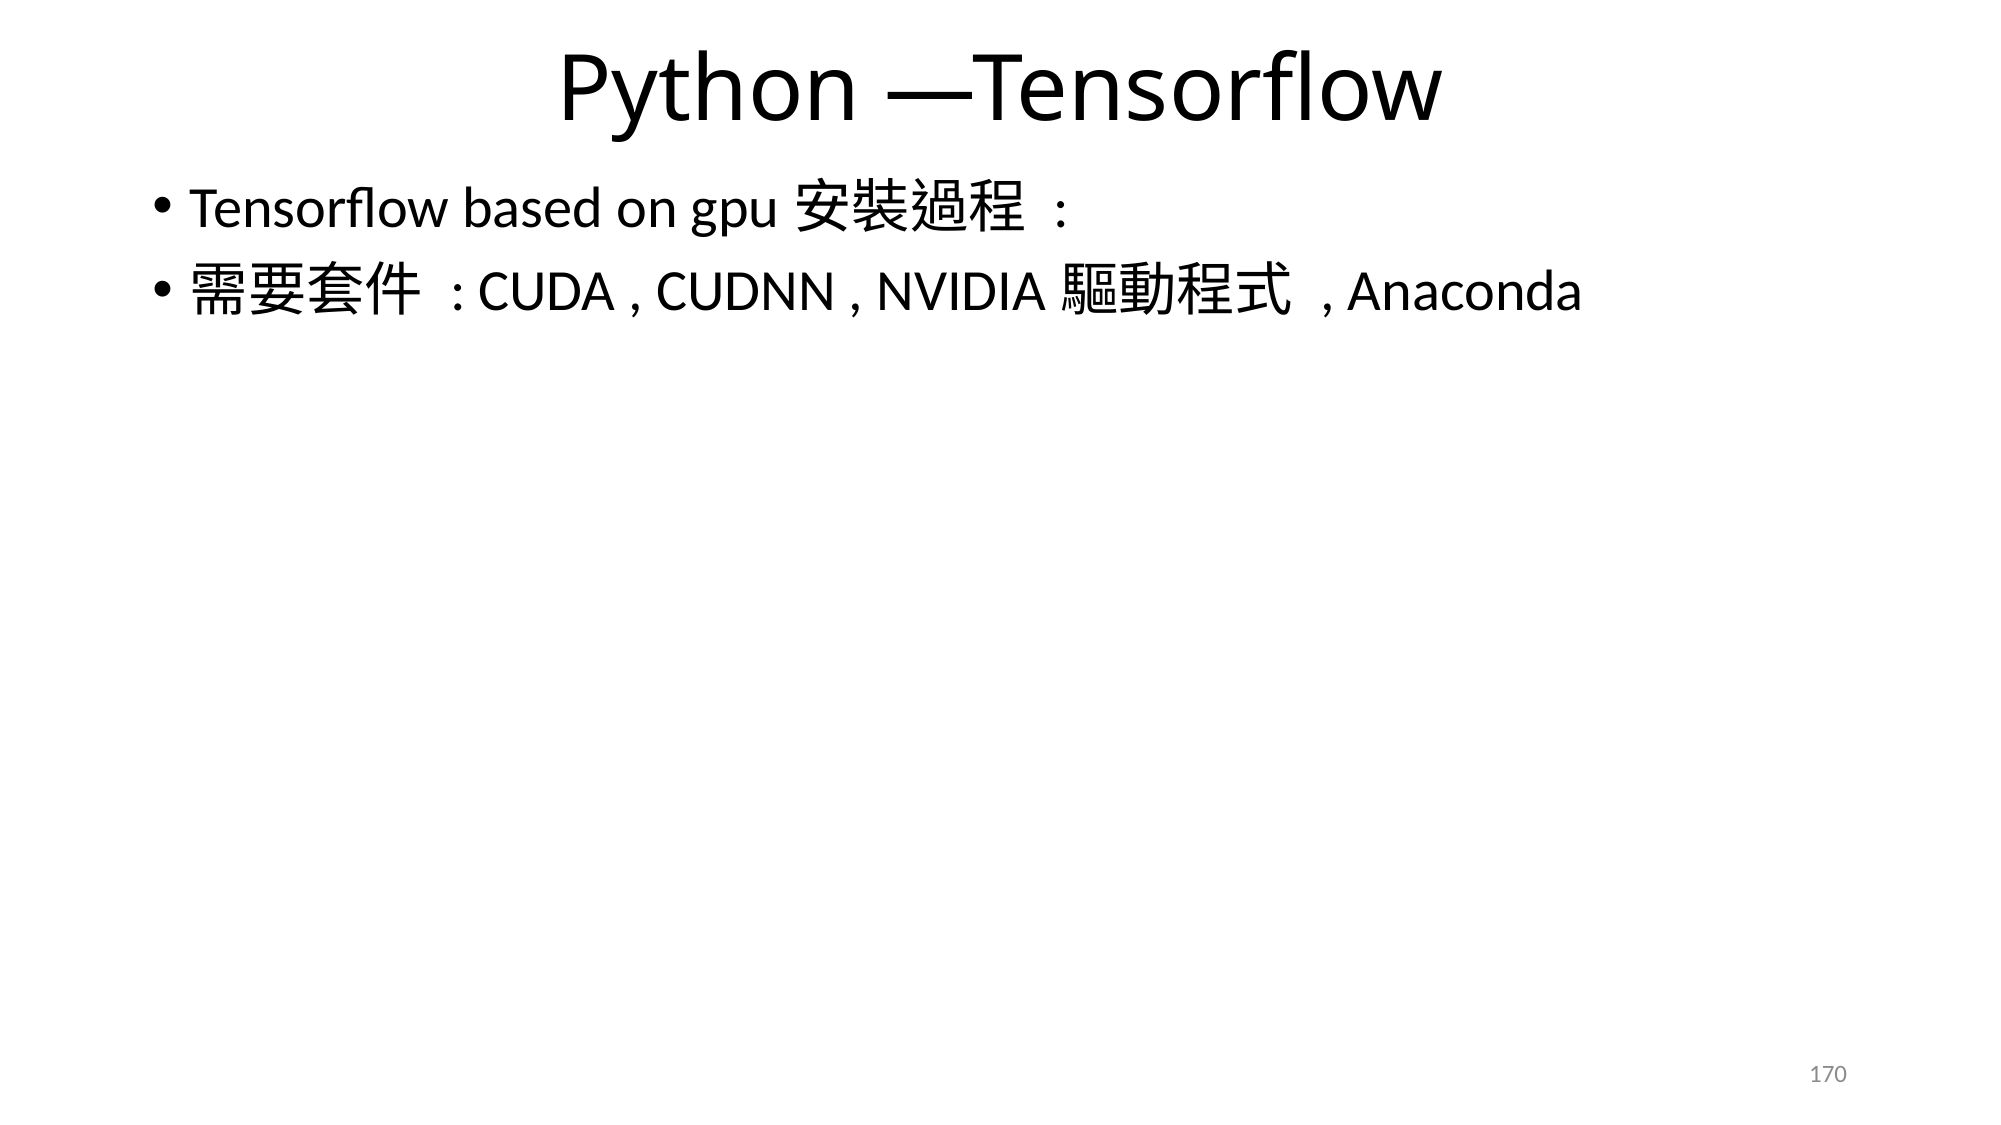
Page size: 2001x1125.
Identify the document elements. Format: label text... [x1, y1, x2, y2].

list Tensorflow based on gpu安裝過程 : 需要套件 : CUDA , CUDNN , NVIDIA驅動程式 , Anaconda [137, 169, 1863, 1014]
slide_number 170 [1412, 1042, 1863, 1103]
title Python —Tensorflow [137, 22, 1863, 159]
